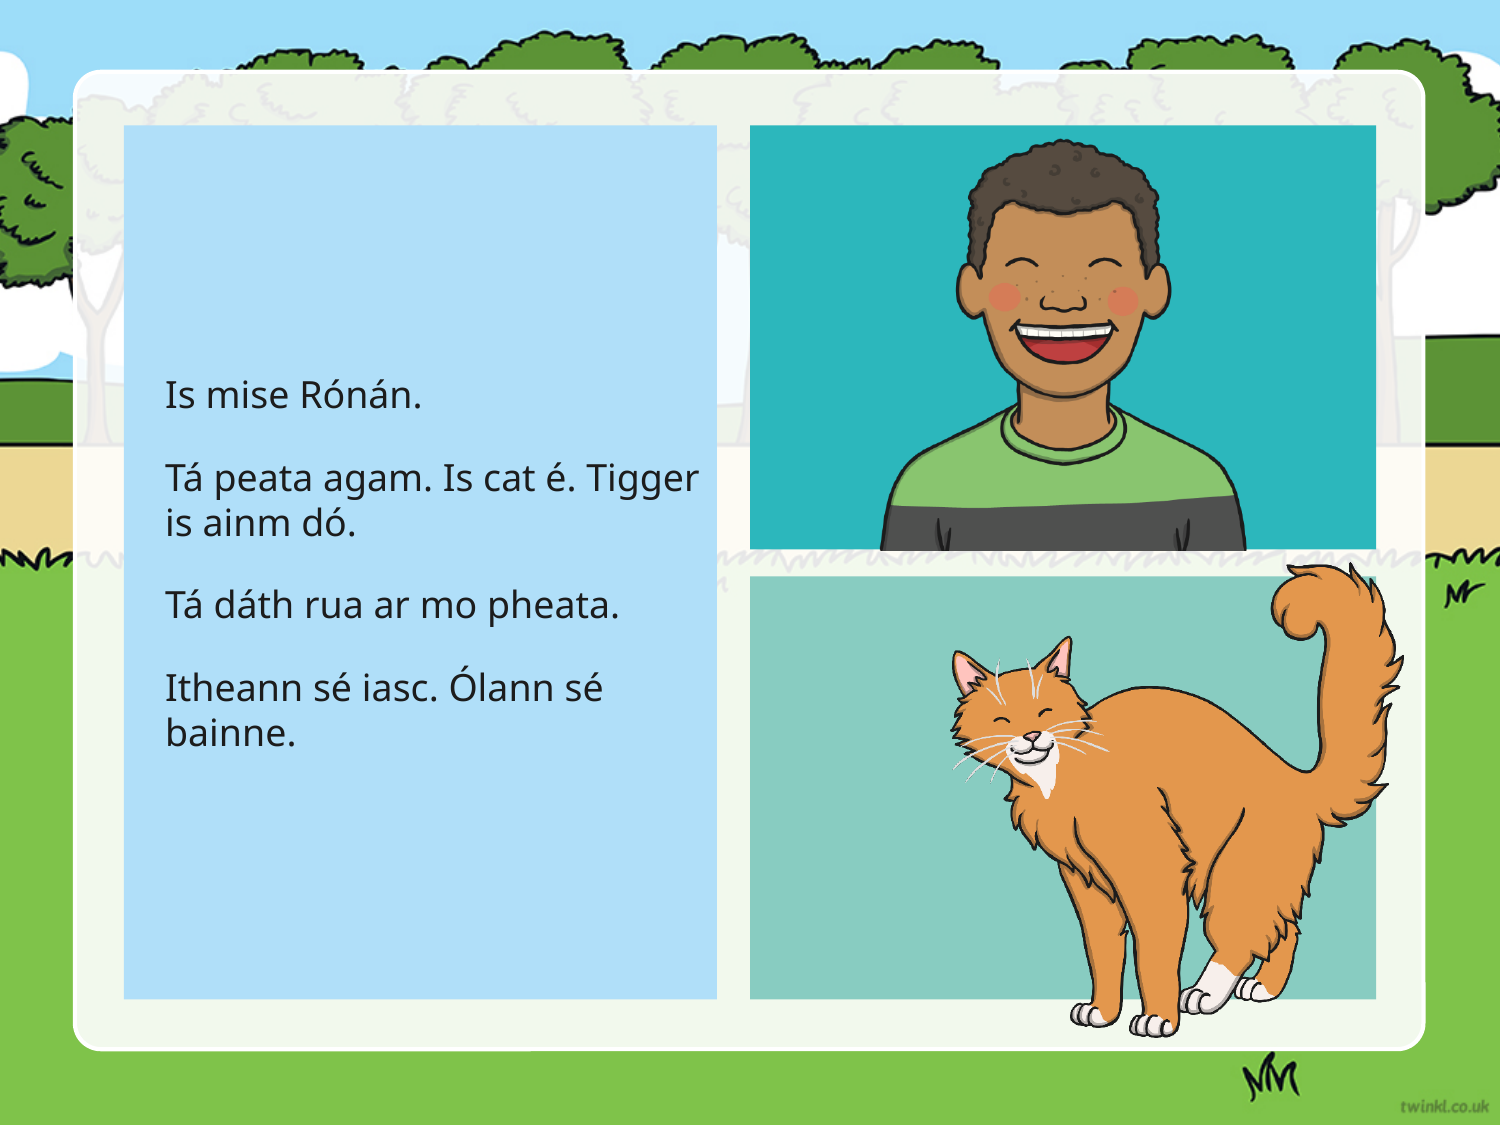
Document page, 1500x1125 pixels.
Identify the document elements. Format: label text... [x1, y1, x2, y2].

text_box [749, 124, 1377, 550]
text_box [749, 575, 950, 1000]
text_box Is mise Rónán. Tá peata agam. Is cat é. Tigger is ainm dó. Tá dáth rua ar mo pheata. Itheann sé iasc. Ólann sé bainne. [123, 124, 718, 1000]
picture [0, 0, 1500, 1125]
